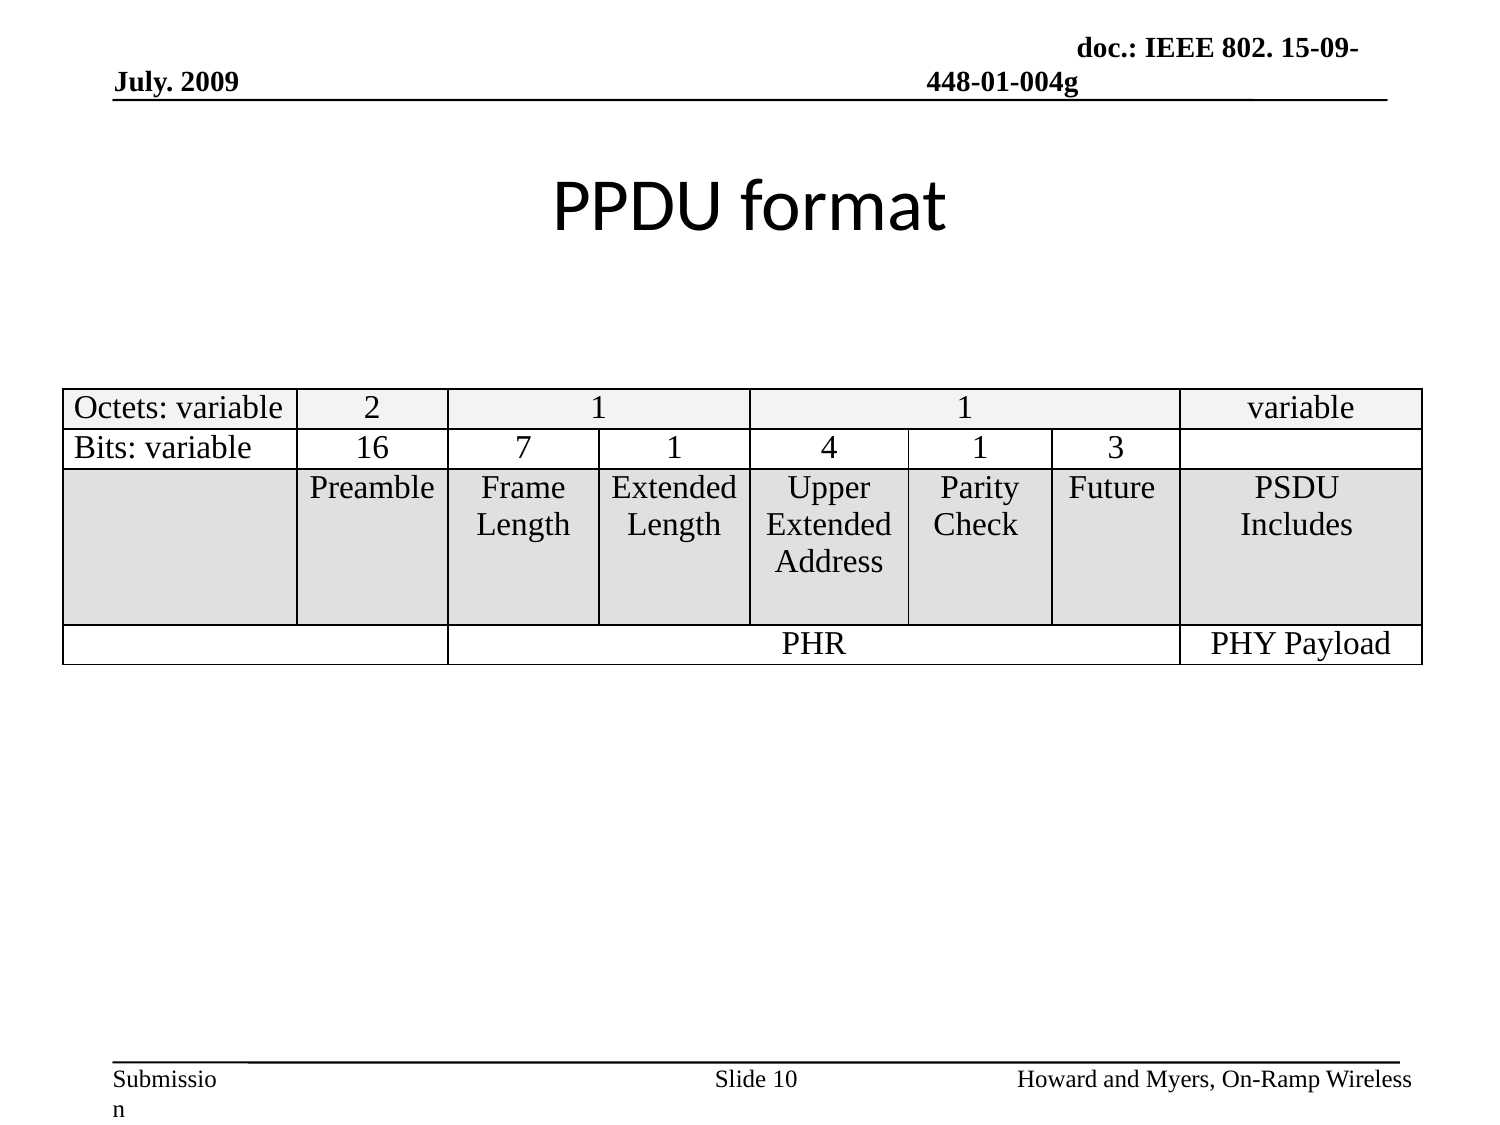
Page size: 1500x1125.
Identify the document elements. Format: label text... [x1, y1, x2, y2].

table_cell PHY Payload [1181, 626, 1421, 664]
title PPDU format [112, 112, 1388, 288]
table_cell 16 [298, 430, 447, 468]
table_cell 7 [449, 430, 598, 468]
table_cell Frame Length [449, 470, 598, 624]
table_cell Extended Length [600, 470, 749, 624]
table_header variable [1181, 390, 1421, 428]
footer Howard and Myers, On-Ramp Wireless [899, 1061, 1413, 1093]
table_cell Future [1053, 470, 1179, 624]
table_cell [64, 626, 447, 664]
table_header 1 [751, 390, 1179, 428]
table_cell Parity Check [909, 470, 1051, 624]
table_cell Upper Extended Address [751, 470, 908, 624]
table_cell 1 [909, 430, 1051, 468]
table_cell PHR [449, 626, 1179, 664]
table_cell 3 [1053, 430, 1179, 468]
table_header 2 [298, 390, 447, 428]
table_cell [1181, 430, 1421, 468]
table_cell 1 [600, 430, 749, 468]
table_cell Bits: variable [64, 430, 296, 468]
table_cell Preamble [298, 470, 447, 624]
table_cell 4 [751, 430, 908, 468]
table_header 1 [449, 390, 749, 428]
slide_number Slide 10 [712, 1061, 800, 1093]
table_header Octets: variable [64, 390, 296, 428]
table_cell PSDU Includes [1181, 470, 1421, 624]
table_cell [64, 470, 296, 624]
